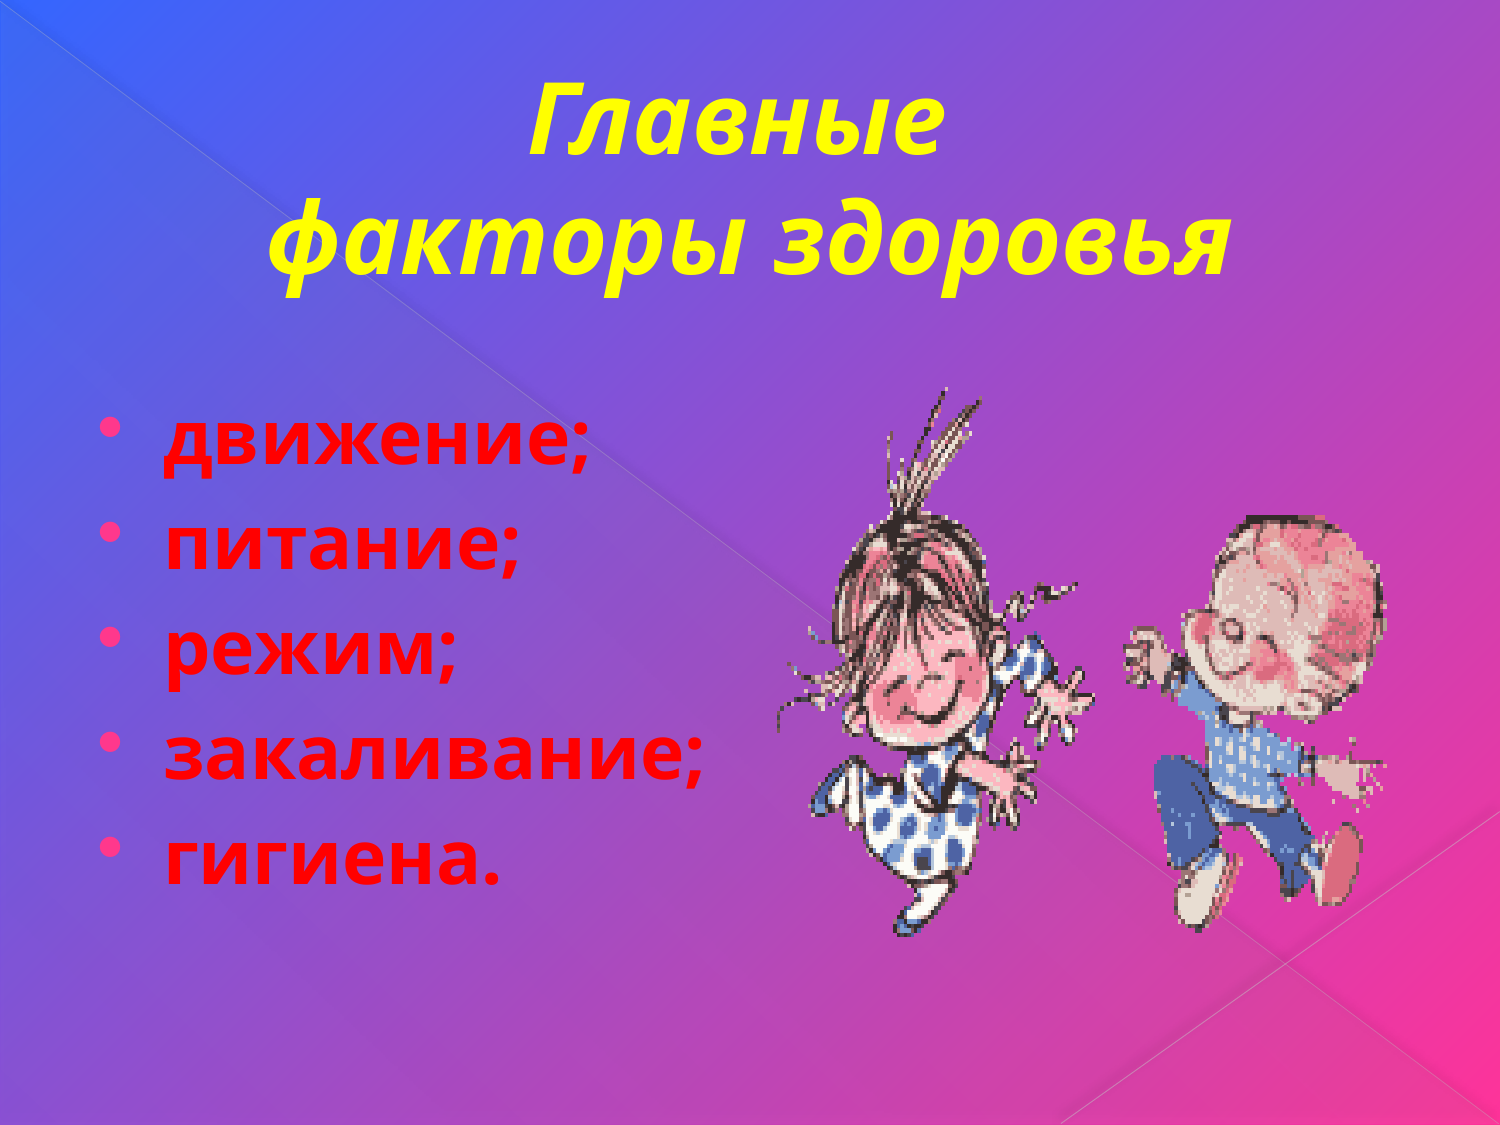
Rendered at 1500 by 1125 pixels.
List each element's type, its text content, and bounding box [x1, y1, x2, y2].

list движение; питание; режим; закаливание; гигиена. [75, 339, 738, 1025]
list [749, 374, 1419, 973]
title Главные факторы здоровья [75, 43, 1425, 305]
